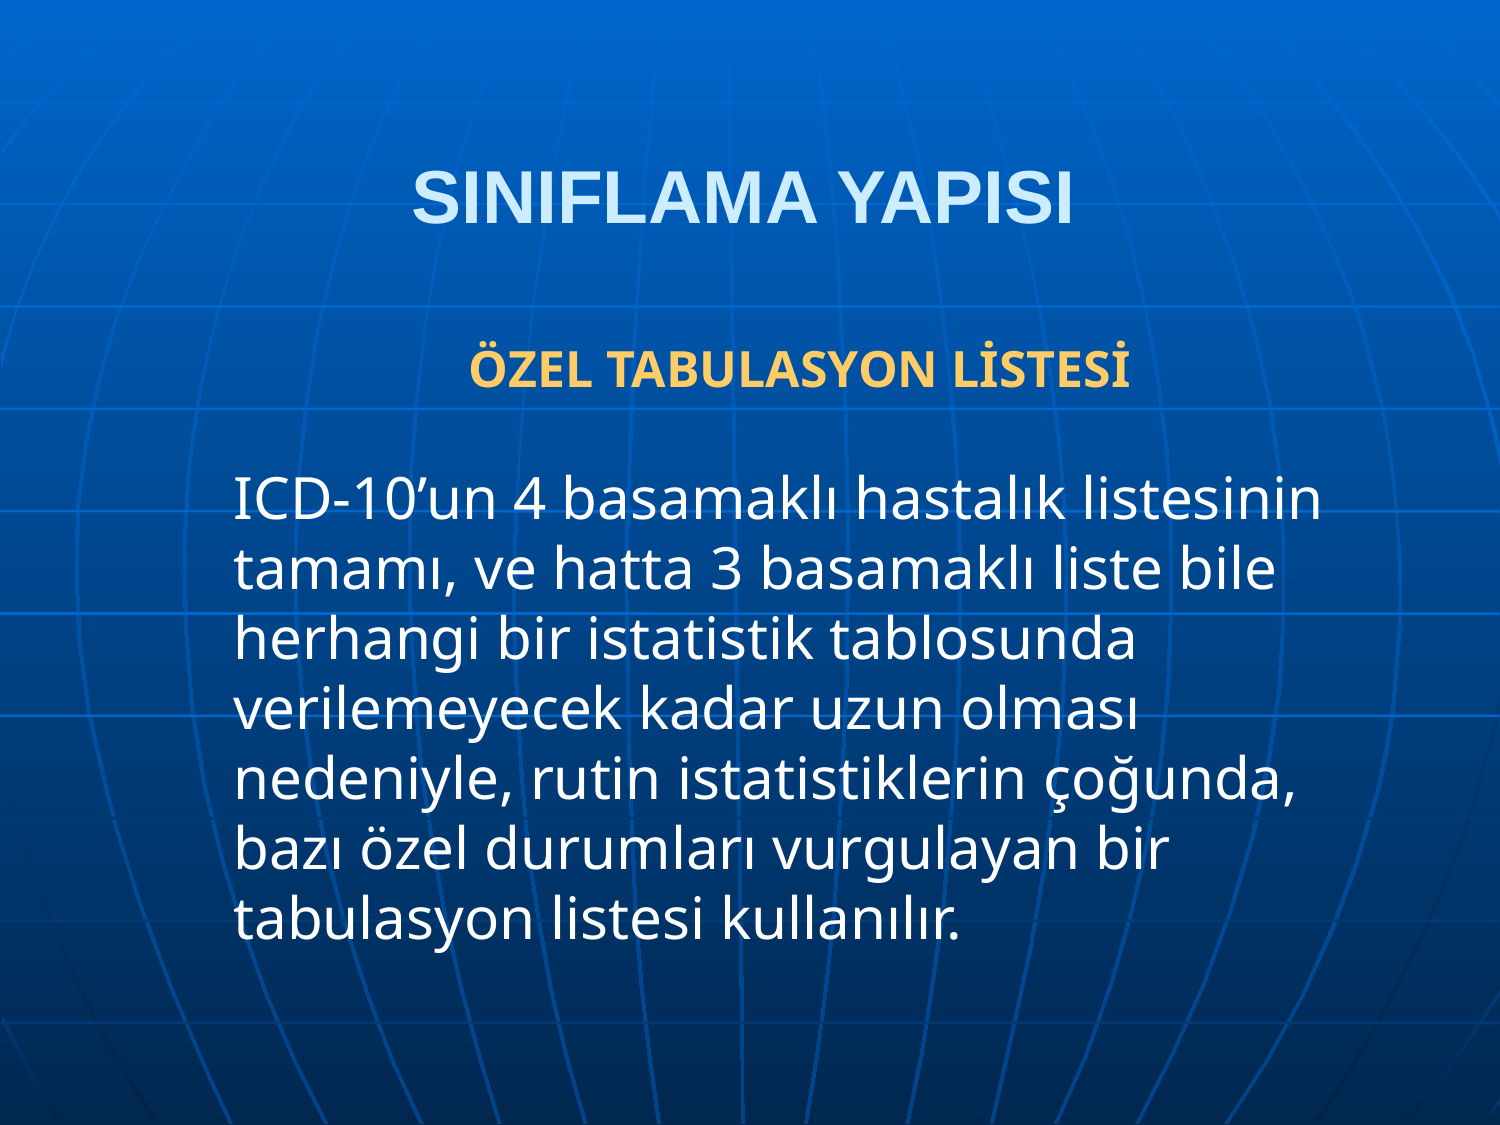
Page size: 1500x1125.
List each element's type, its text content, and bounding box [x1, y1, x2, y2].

text_box SINIFLAMA YAPISI [0, 99, 1488, 288]
text_box ÖZEL TABULASYON LİSTESİ ICD-10’un 4 basamaklı hastalık listesinin tamamı, ve hatta 3 basamaklı liste bile herhangi bir istatistik tablosunda verilemeyecek kadar uzun olması nedeniyle, rutin istatistiklerin çoğunda, bazı özel durumları vurgulayan bir tabulasyon listesi kullanılır. [162, 249, 1438, 925]
